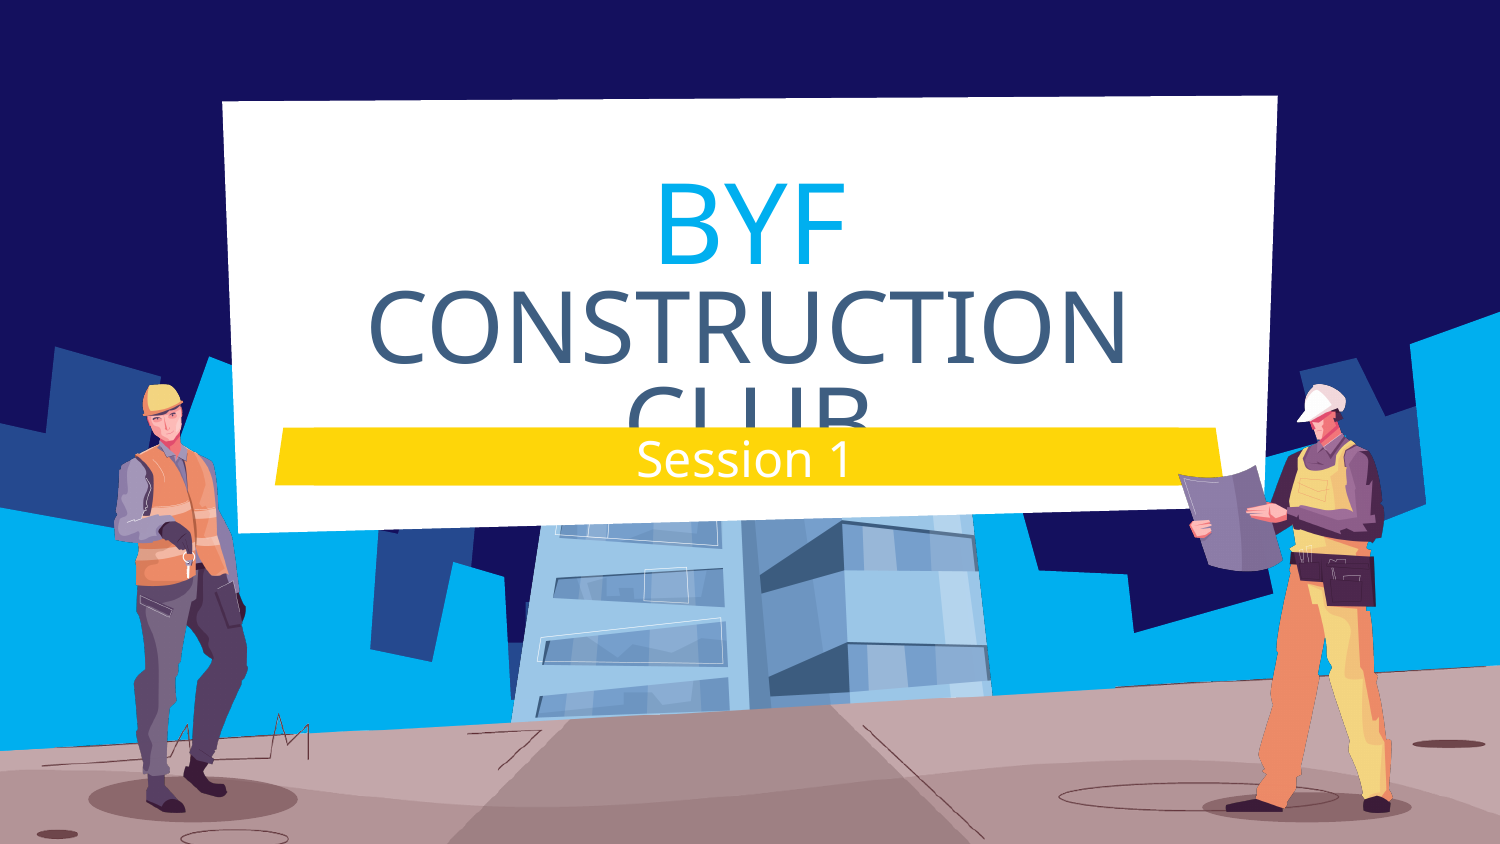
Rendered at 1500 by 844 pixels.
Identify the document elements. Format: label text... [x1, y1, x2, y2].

text_box [222, 95, 1278, 382]
text_box [304, 427, 313, 486]
subtitle Session 1 [313, 427, 1173, 486]
picture [0, 515, 1500, 844]
text_box [304, 486, 1173, 532]
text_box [1178, 384, 1412, 823]
subtitle BYF CONSTRUCTION CLUB [256, 111, 1243, 426]
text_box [87, 384, 299, 823]
